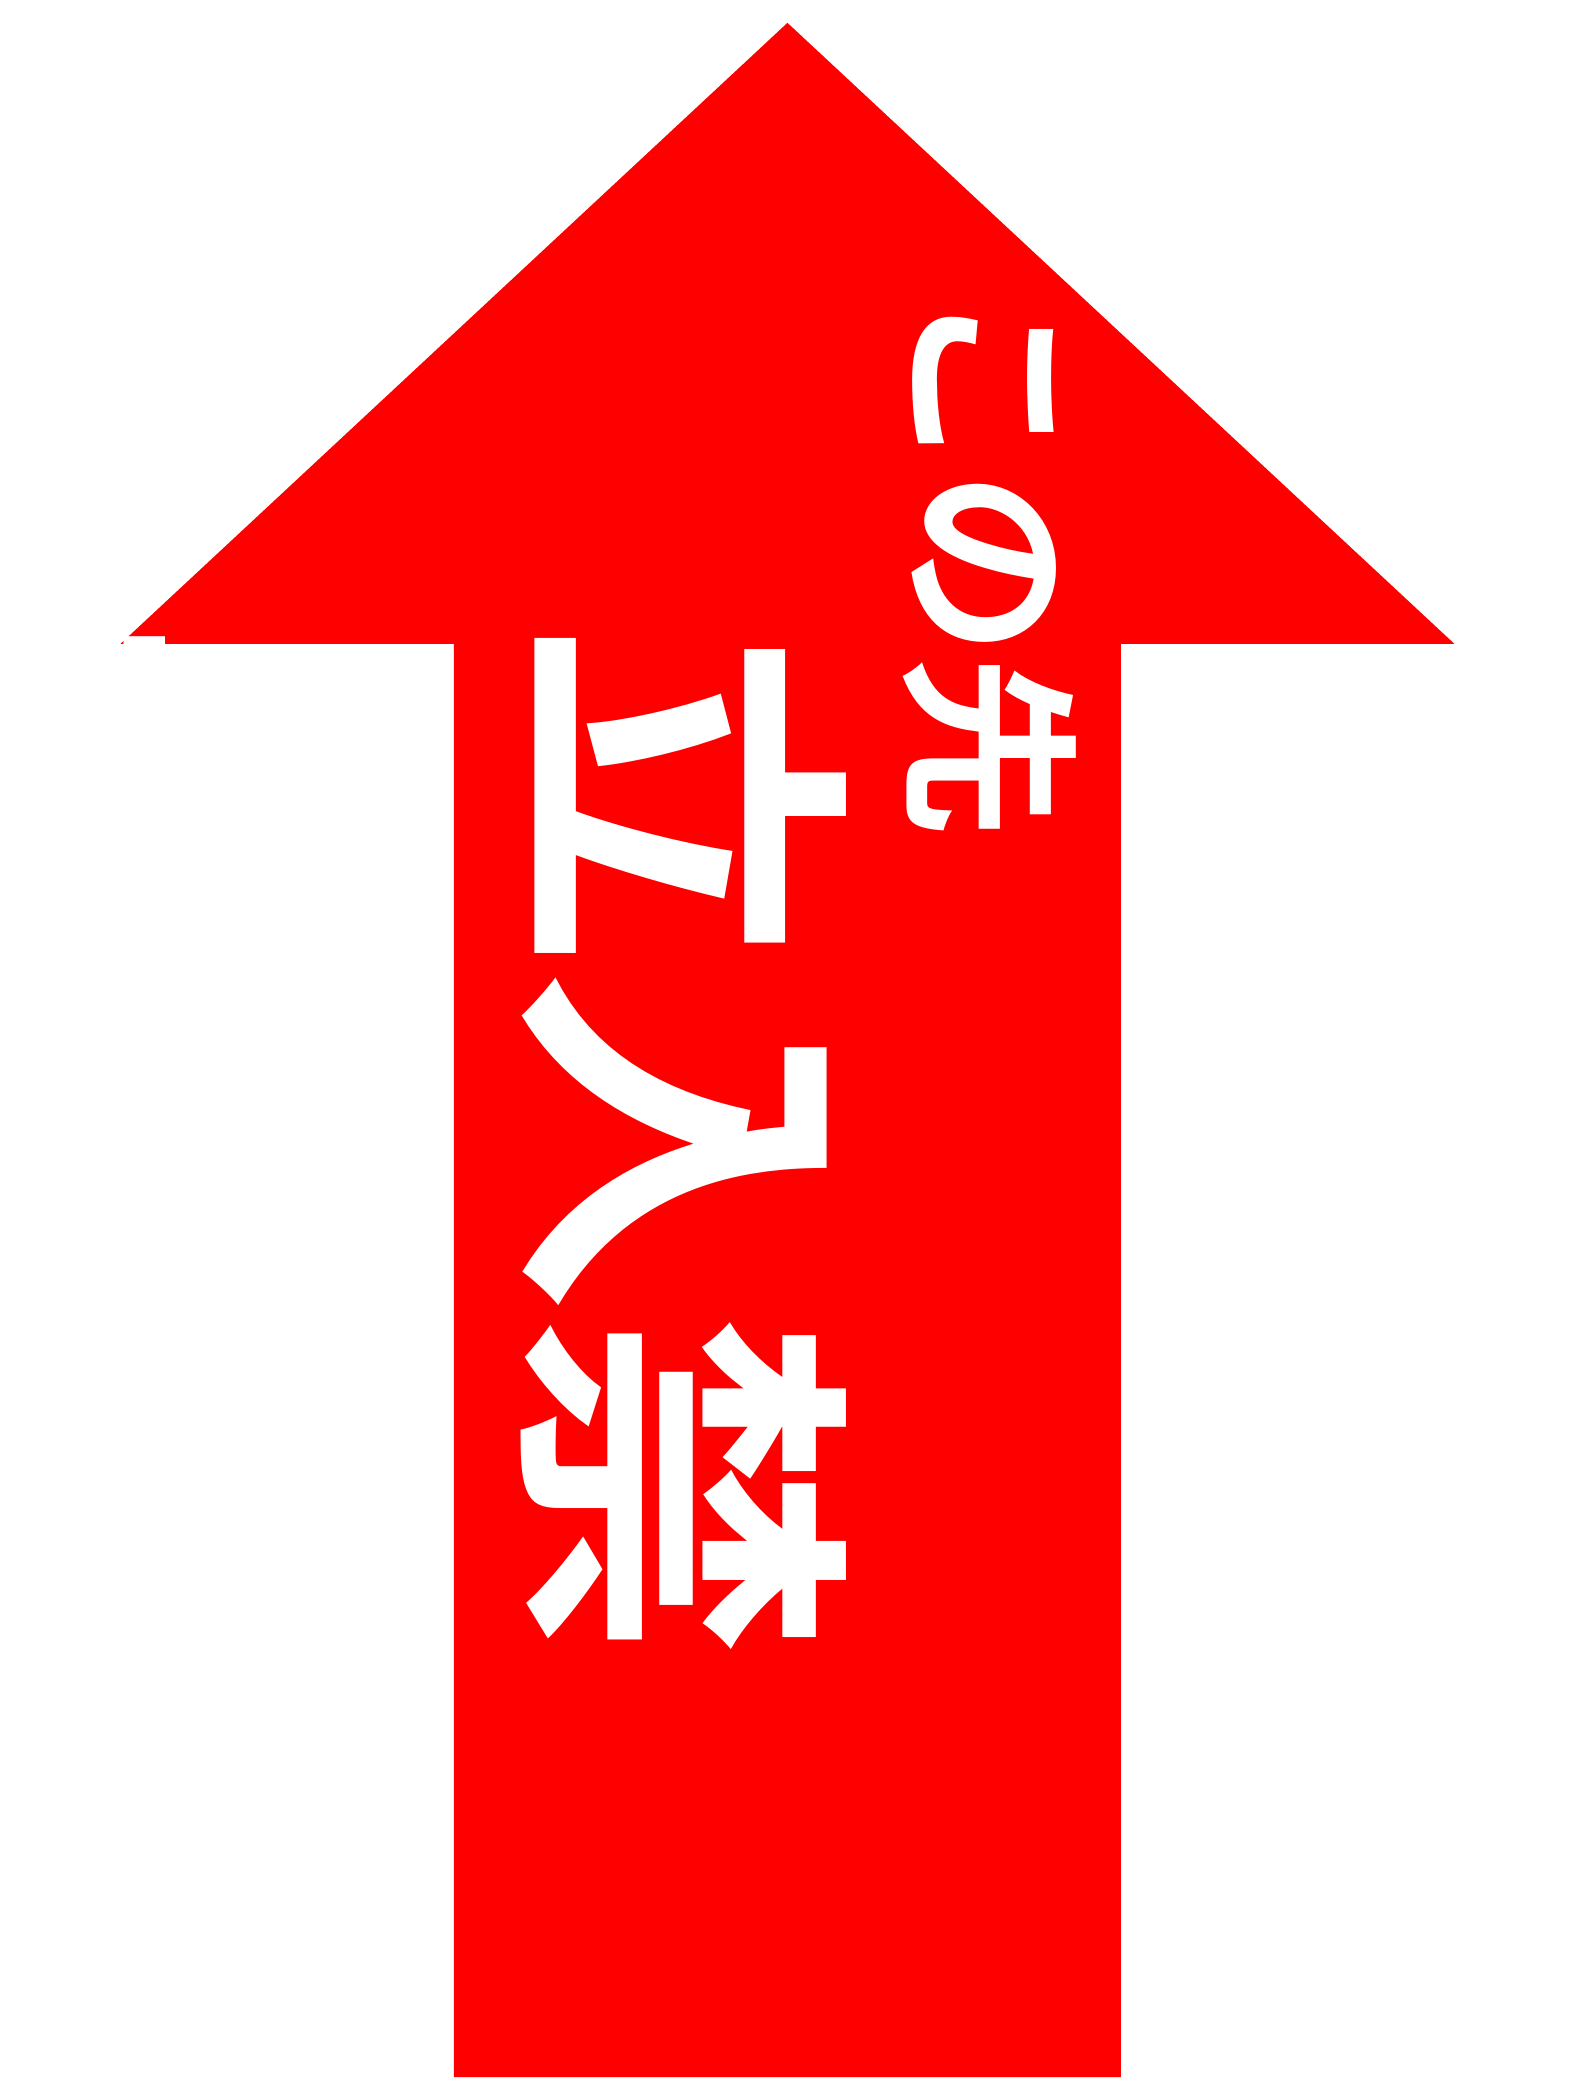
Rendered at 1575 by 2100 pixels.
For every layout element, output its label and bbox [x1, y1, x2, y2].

text_box [120, 22, 1455, 2078]
